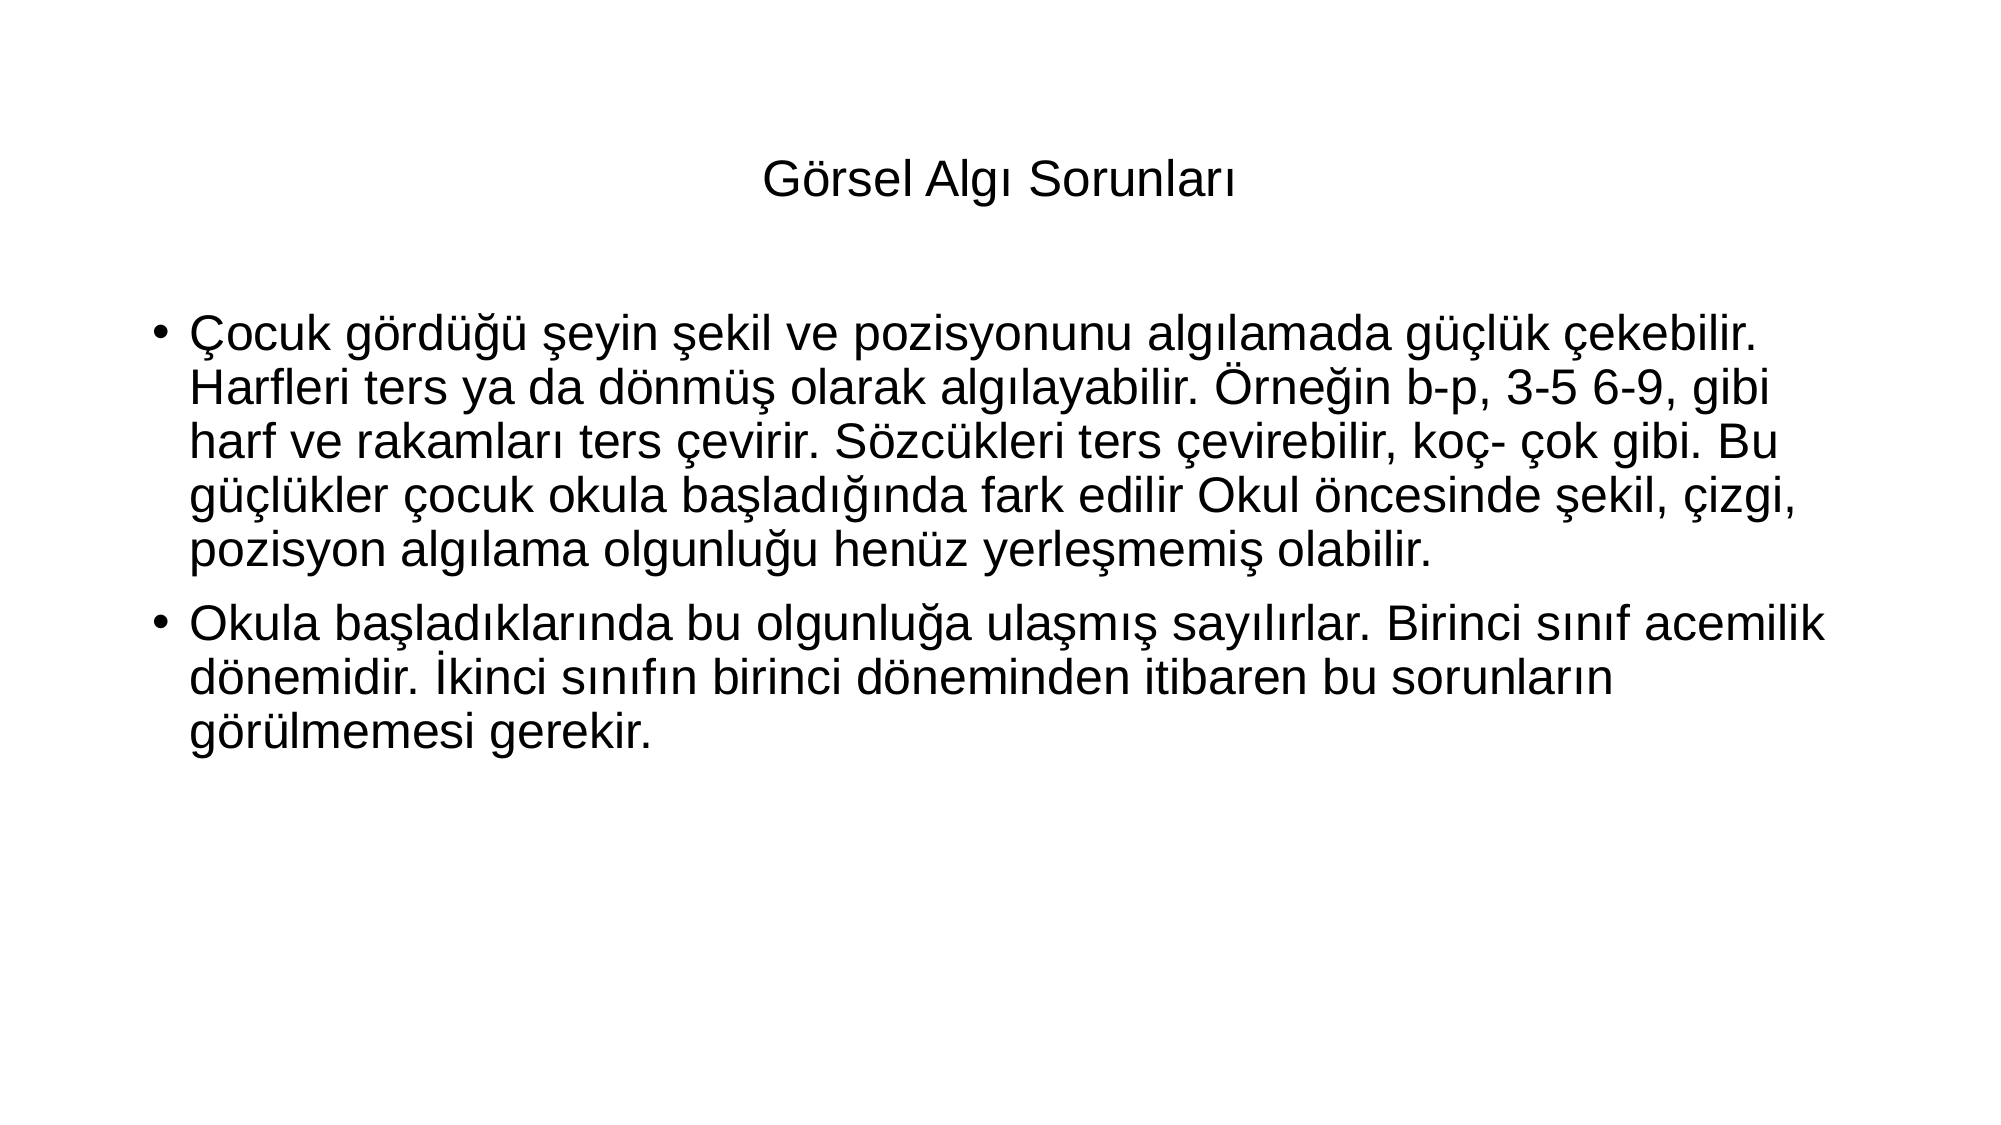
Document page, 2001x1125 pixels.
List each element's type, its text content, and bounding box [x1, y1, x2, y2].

title Görsel Algı Sorunları [137, 143, 1863, 278]
list Çocuk gördüğü şeyin şekil ve pozisyonunu algılamada güçlük çekebilir. Harfleri ters ya da dönmüş olarak algılayabilir. Örneğin b-p, 3-5 6-9, gibi harf ve rakamları ters çevirir. Sözcükleri ters çevirebilir, koç- çok gibi. Bu güçlükler çocuk okula başladığında fark edilir Okul öncesinde şekil, çizgi, pozisyon algılama olgunluğu henüz yerleşmemiş olabilir. Okula başladıklarında bu olgunluğa ulaşmış sayılırlar. Birinci sınıf acemilik dönemidir. İkinci sınıfın birinci döneminden itibaren bu sorunların görülmemesi gerekir. [137, 299, 1863, 1014]
